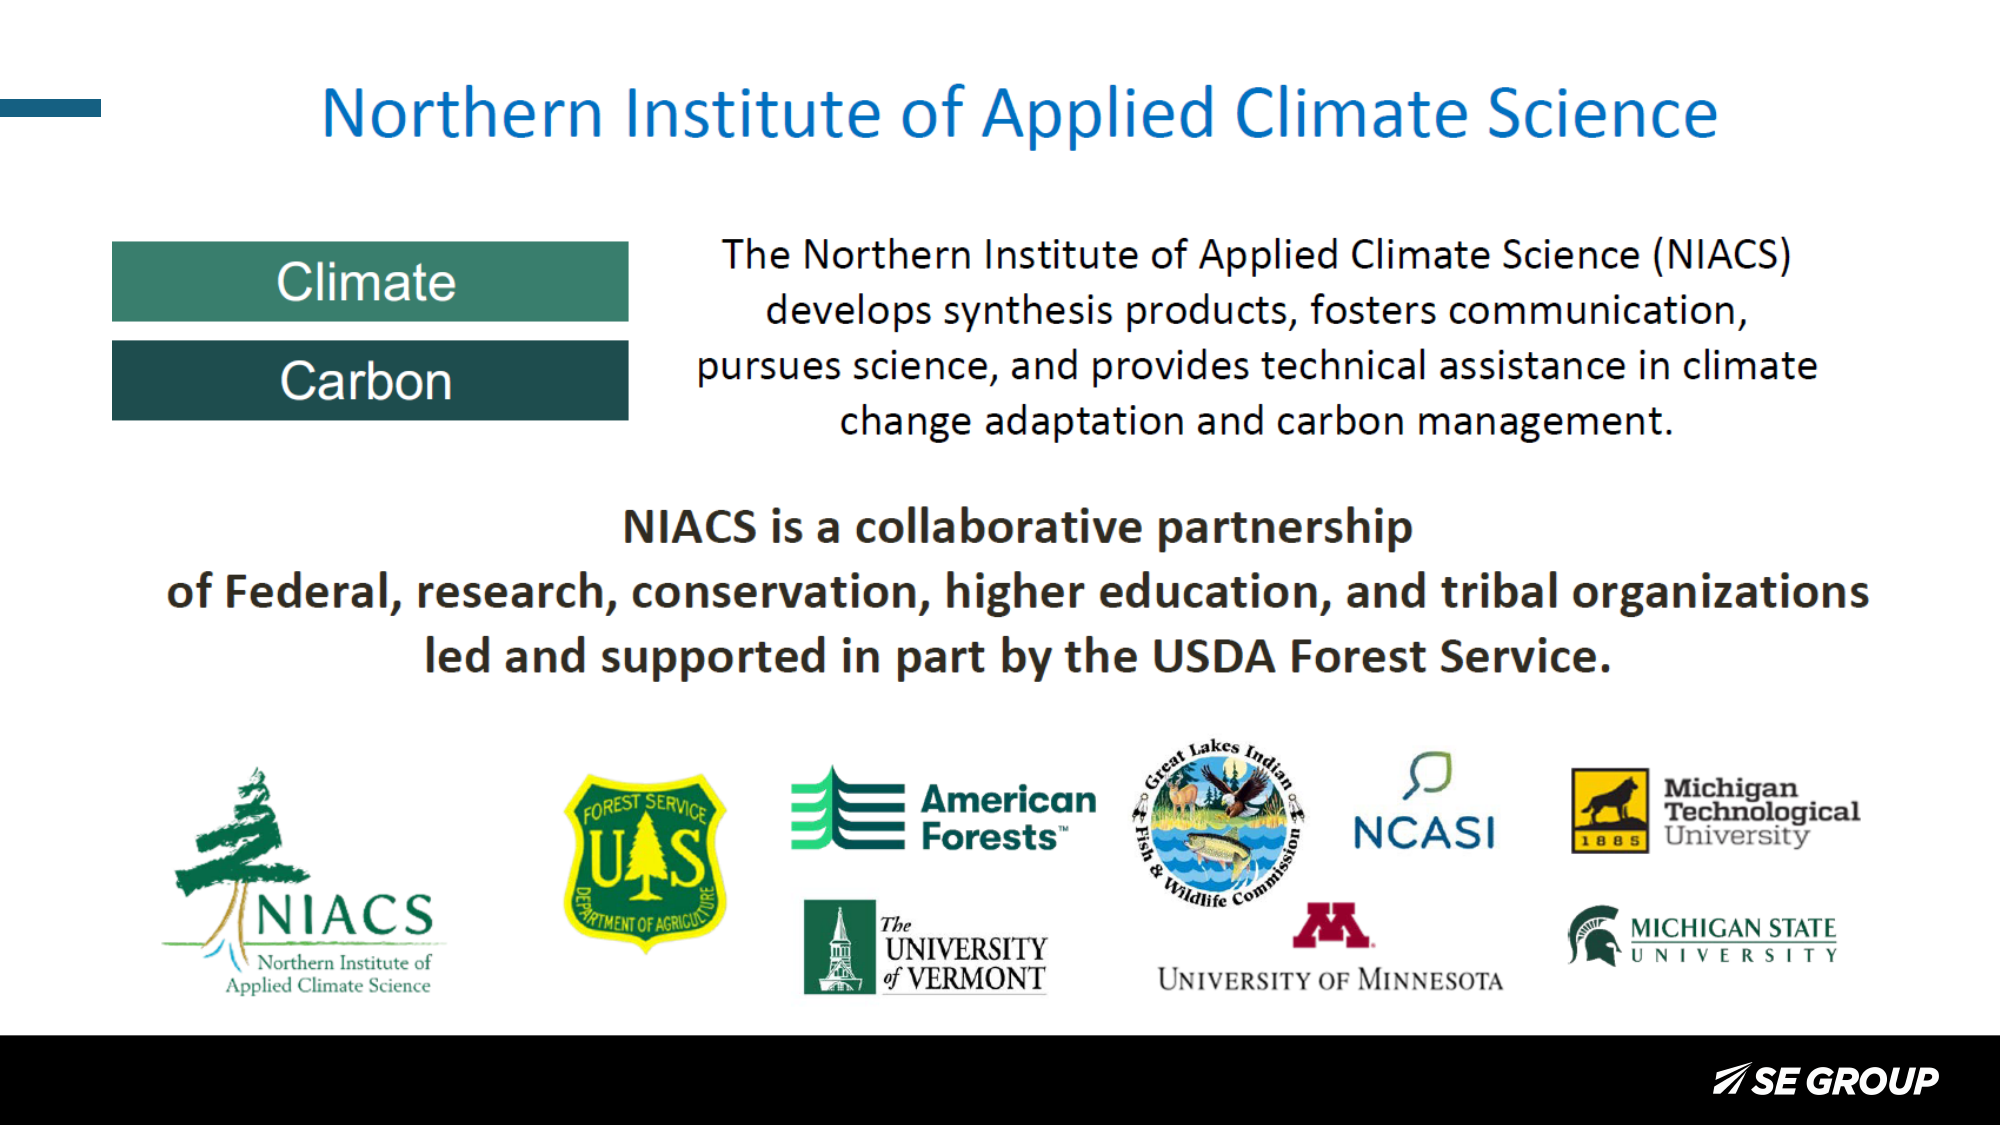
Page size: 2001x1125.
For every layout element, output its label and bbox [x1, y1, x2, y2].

picture [1713, 1062, 1939, 1095]
list [111, 18, 1888, 1014]
